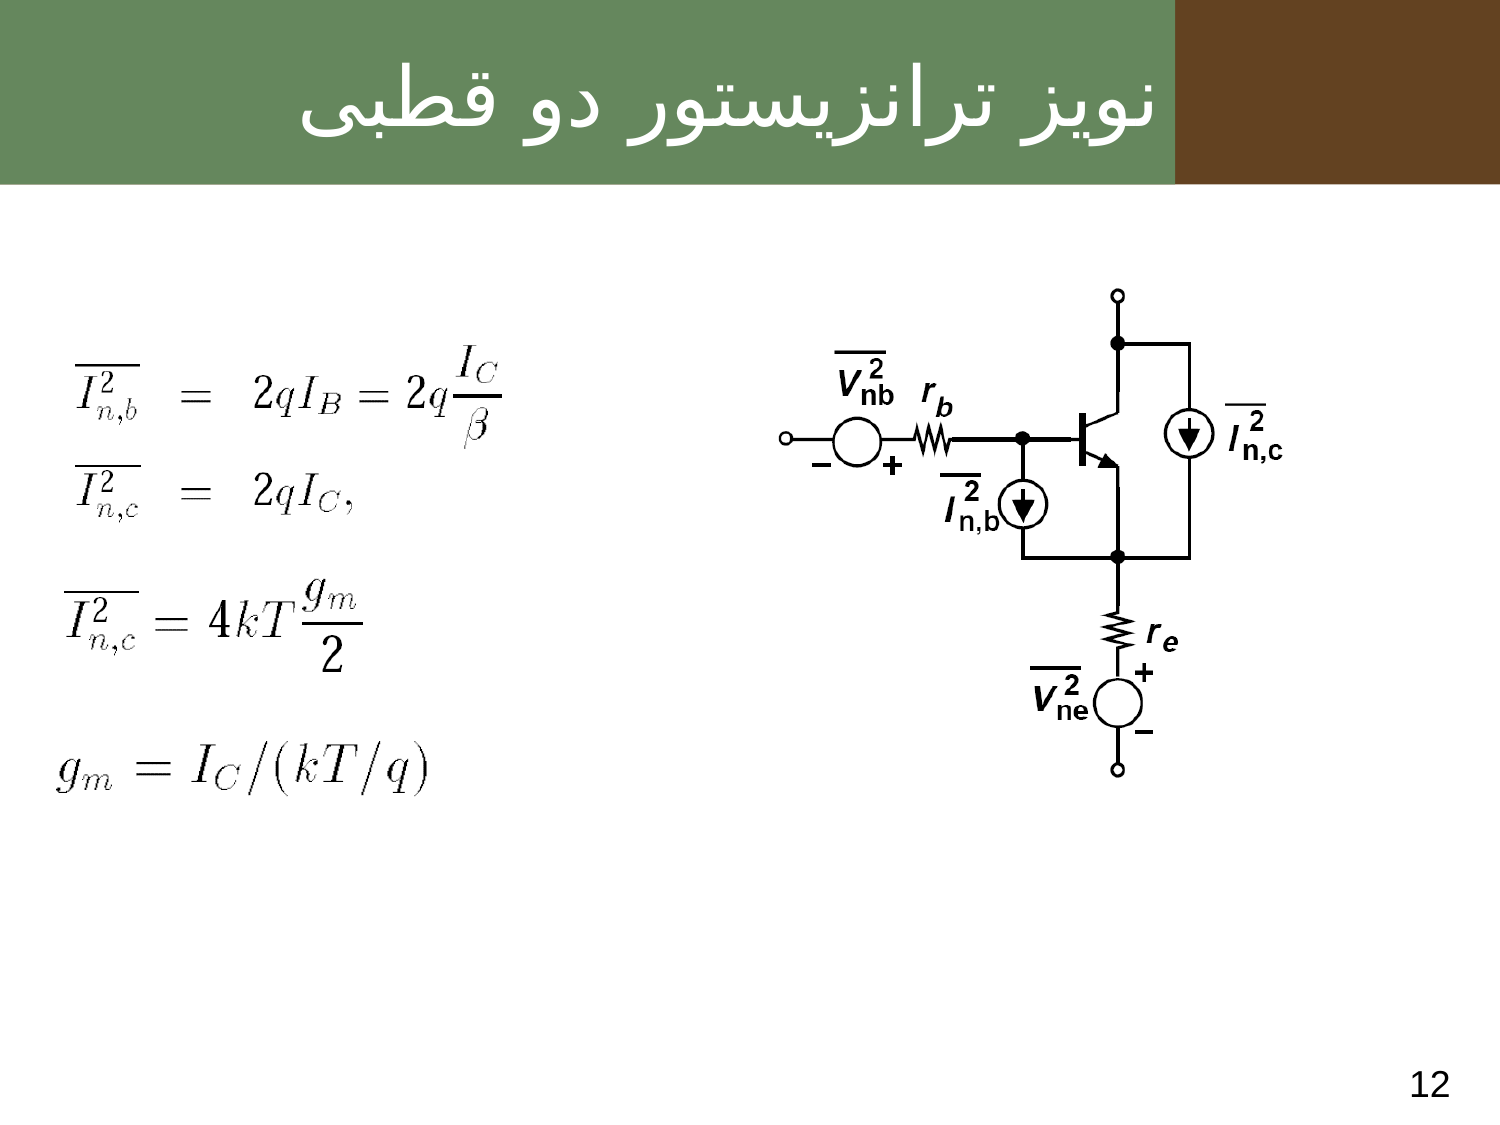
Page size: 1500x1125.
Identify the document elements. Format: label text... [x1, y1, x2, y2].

picture [50, 324, 518, 526]
picture [54, 574, 369, 688]
title نویز ترانزیستور دو قطبی [17, 23, 1176, 164]
picture [762, 287, 1288, 780]
picture [55, 734, 432, 807]
